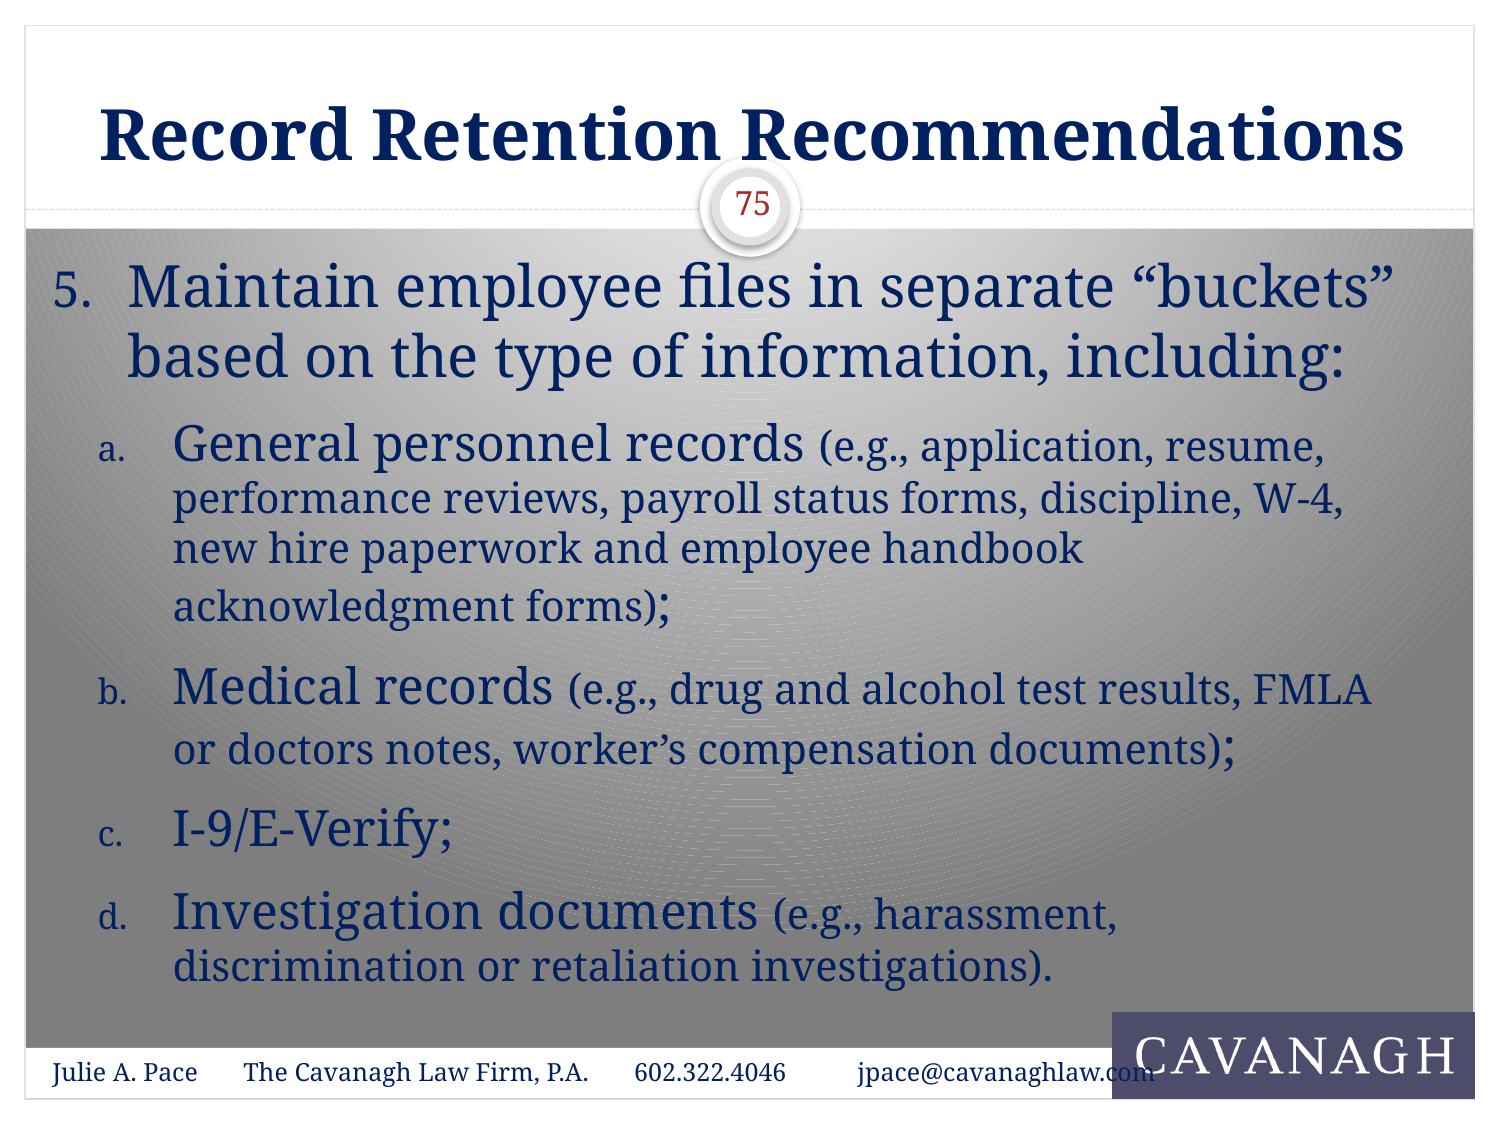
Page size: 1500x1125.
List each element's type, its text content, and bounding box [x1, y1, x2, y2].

title Record Retention Recommendations [52, 57, 1454, 183]
text_box Julie A. Pace The Cavanagh Law Firm, P.A. 602.322.4046 jpace@cavanaghlaw.com [37, 1049, 1107, 1094]
text_box 75 [715, 168, 791, 241]
picture [1112, 1012, 1475, 1099]
list Maintain employee files in separate “buckets” based on the type of information, including: General personnel records (e.g., application, resume, performance reviews, payroll status forms, discipline, W-4, new hire paperwork and employee handbook acknowledgment forms); Medical records (e.g., drug and alcohol test results, FMLA or doctors notes, worker’s compensation documents); I-9/E-Verify; Investigation documents (e.g., harassment, discrimination or retaliation investigations). [37, 241, 1433, 968]
